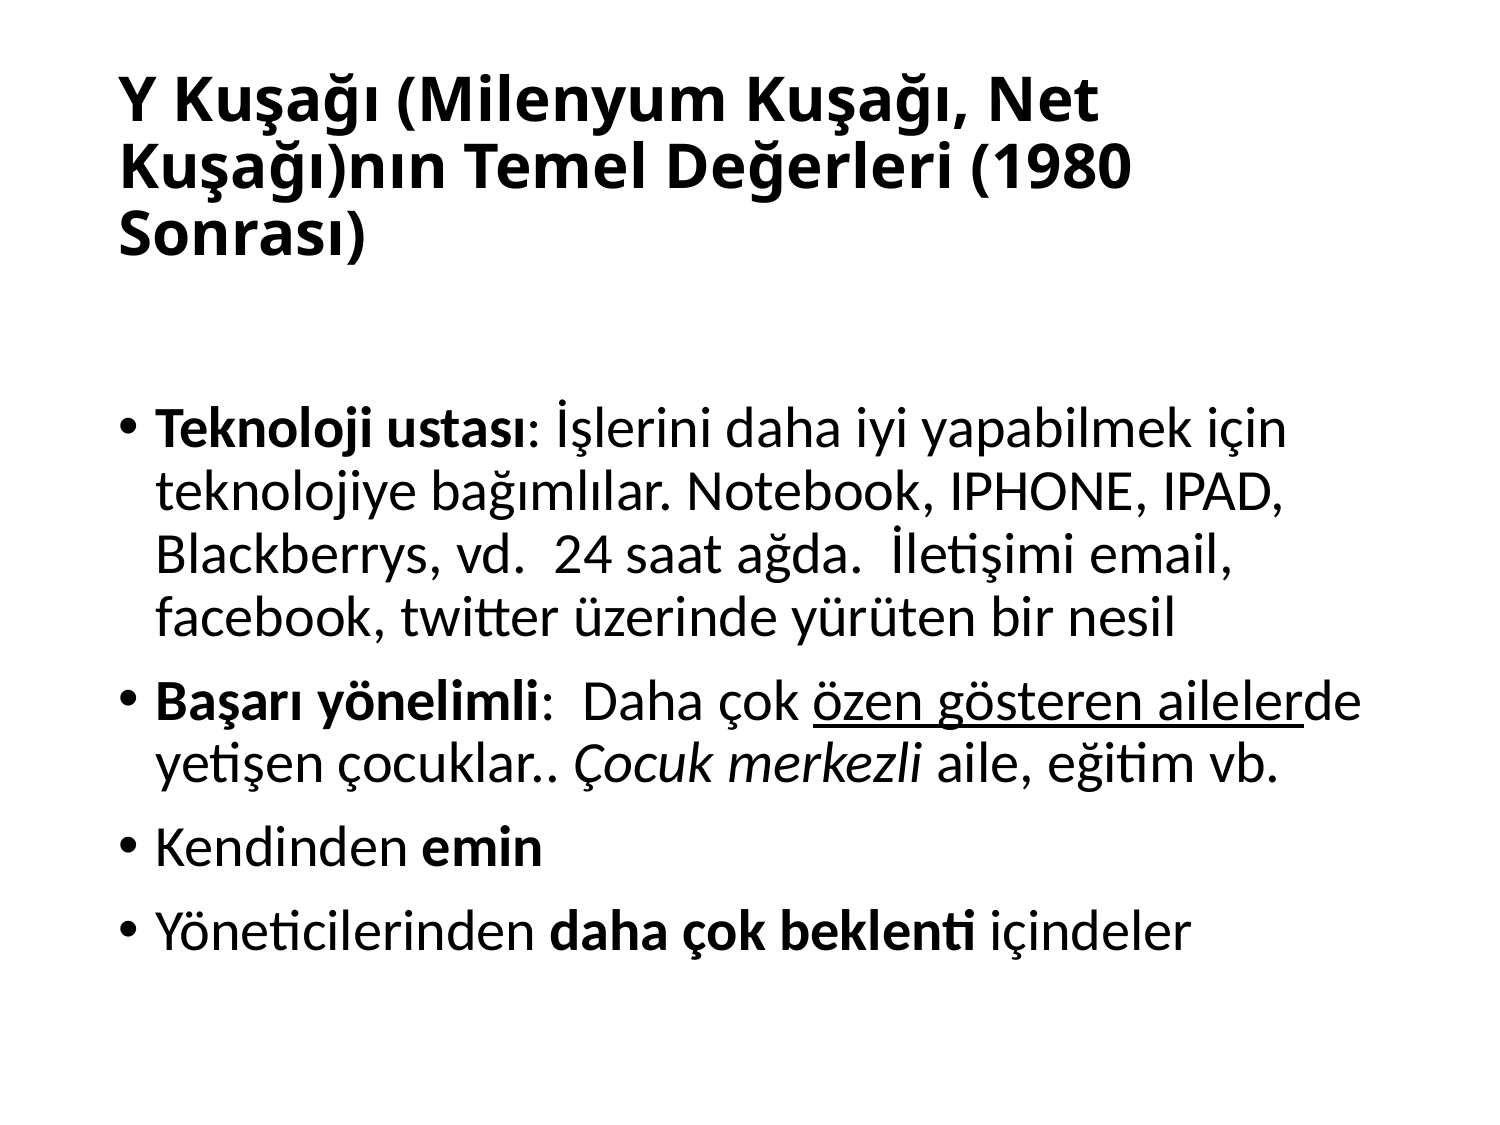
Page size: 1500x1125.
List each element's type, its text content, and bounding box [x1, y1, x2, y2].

list Teknoloji ustası: İşlerini daha iyi yapabilmek için teknolojiye bağımlılar. Notebook, IPHONE, IPAD, Blackberrys, vd. 24 saat ağda. İletişimi email, facebook, twitter üzerinde yürüten bir nesil Başarı yönelimli: Daha çok özen gösteren ailelerde yetişen çocuklar.. Çocuk merkezli aile, eğitim vb. Kendinden emin Yöneticilerinden daha çok beklenti içindeler [103, 299, 1397, 1014]
title Y Kuşağı (Milenyum Kuşağı, Net Kuşağı)nın Temel Değerleri (1980 Sonrası) [103, 59, 1397, 278]
